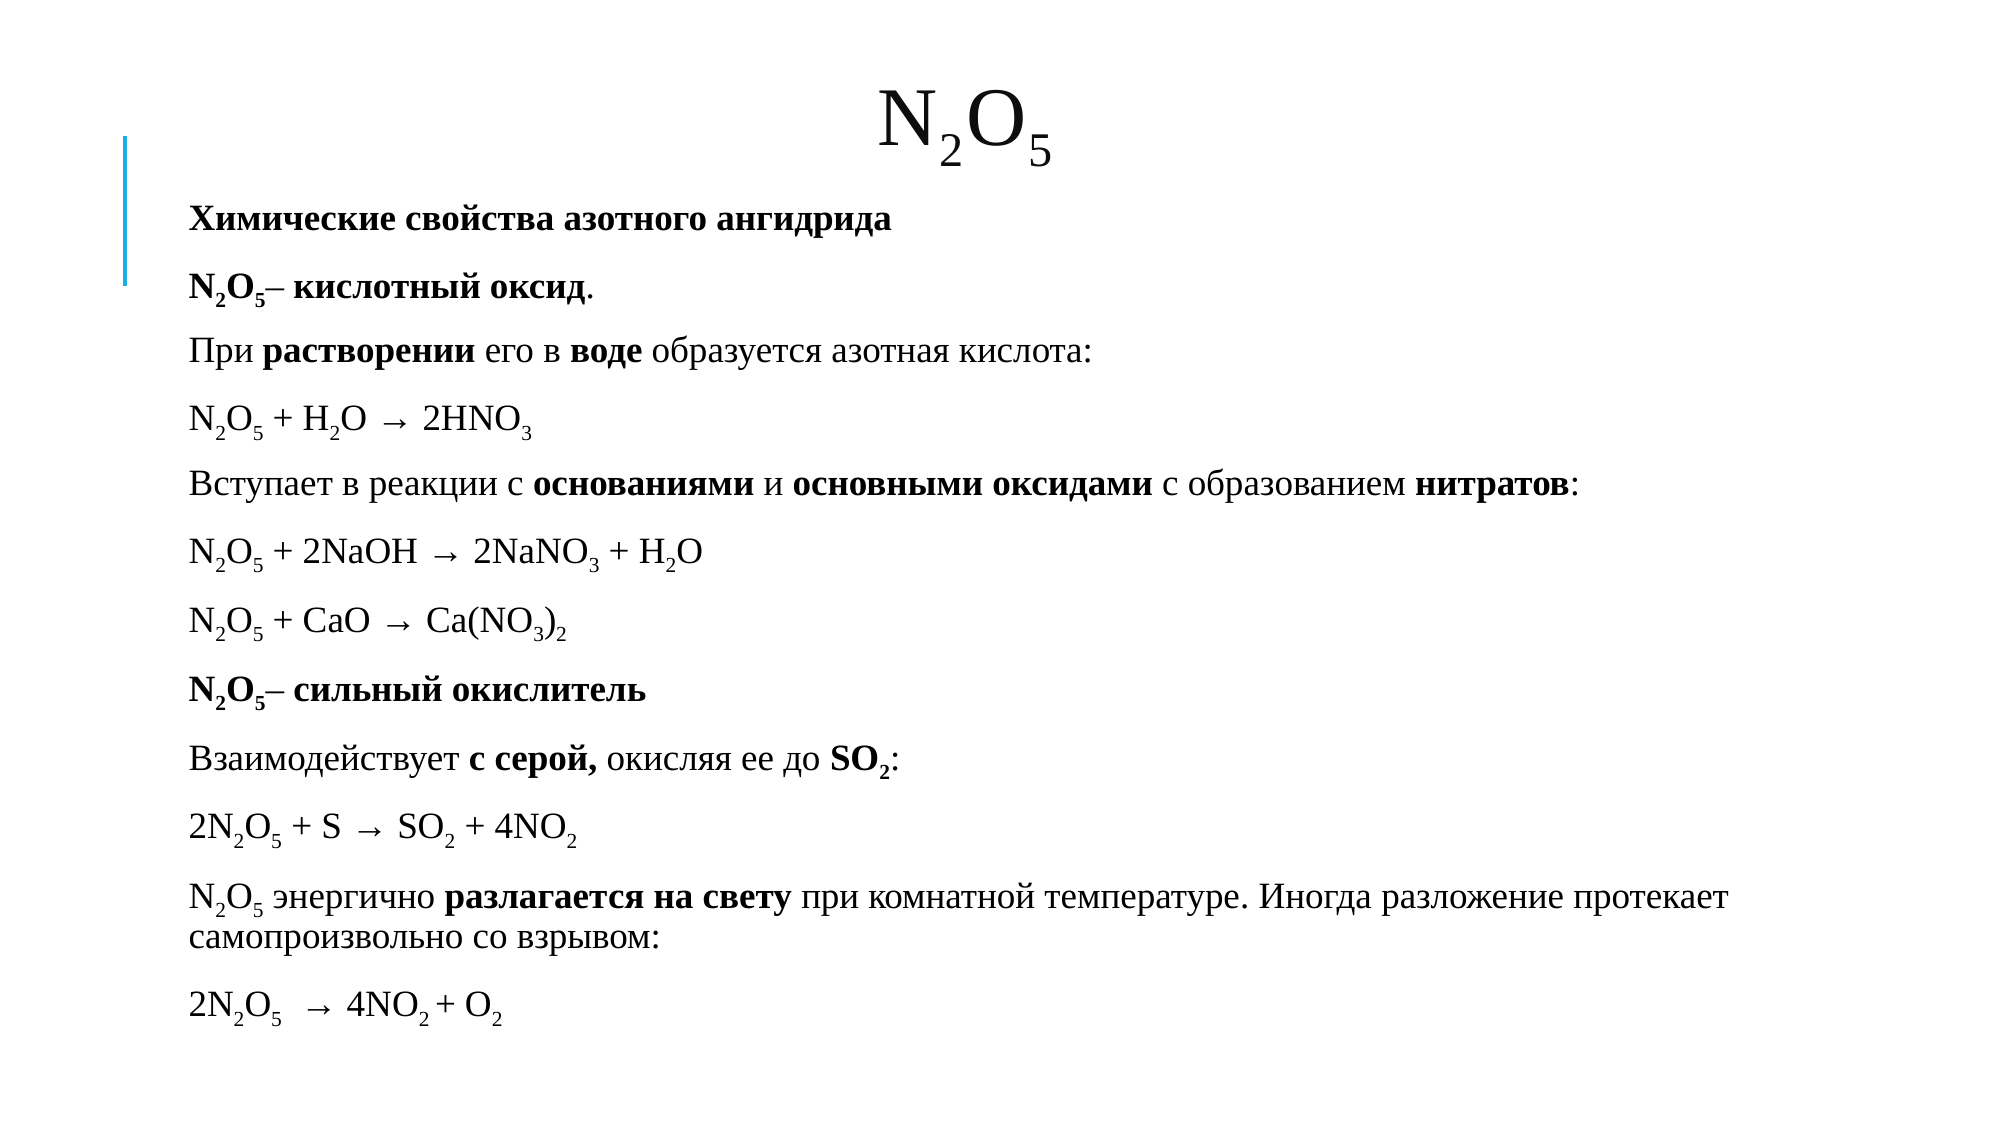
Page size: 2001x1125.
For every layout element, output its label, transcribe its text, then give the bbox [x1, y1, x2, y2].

title N2O5 [168, 46, 1763, 190]
list Химические свойства азотного ангидрида N2O5– кислотный оксид. При растворении его в воде образуется азотная кислота: N2O5 + H2O → 2HNO3 Вступает в реакции с основаниями и основными оксидами с образованием нитратов: N2O5 + 2NaOH → 2NaNO3 + H2O N2O5 + CaO → Ca(NO3)2 N2O5– сильный окислитель Взаимодействует с серой, окисляя ее до SO2: 2N2O5 + S → SO2 + 4NO2 N2O5 энергично разлагается на свету при комнатной температуре. Иногда разложение протекает самопроизвольно со взрывом: 2N2O5 → 4NO2 + O2 [168, 190, 1763, 1035]
